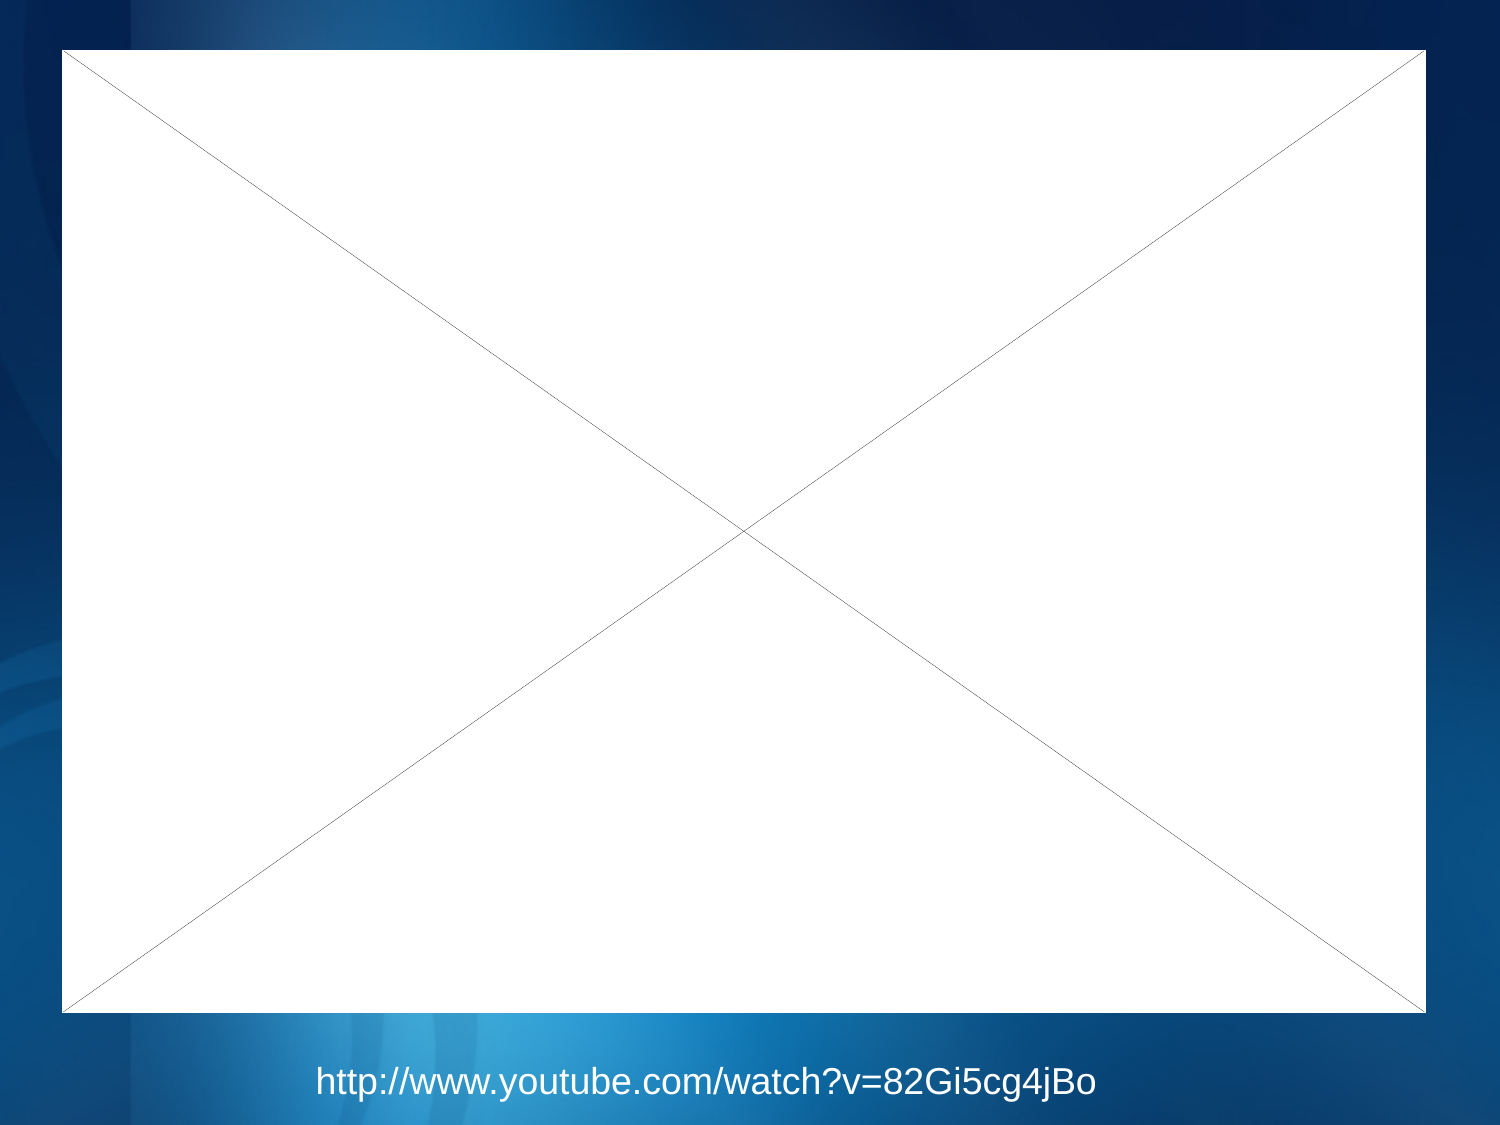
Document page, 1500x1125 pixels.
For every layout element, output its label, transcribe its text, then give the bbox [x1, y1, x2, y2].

picture [0, 0, 1500, 1125]
text_box http://www.youtube.com/watch?v=82Gi5cg4jBo [125, 1049, 1288, 1110]
